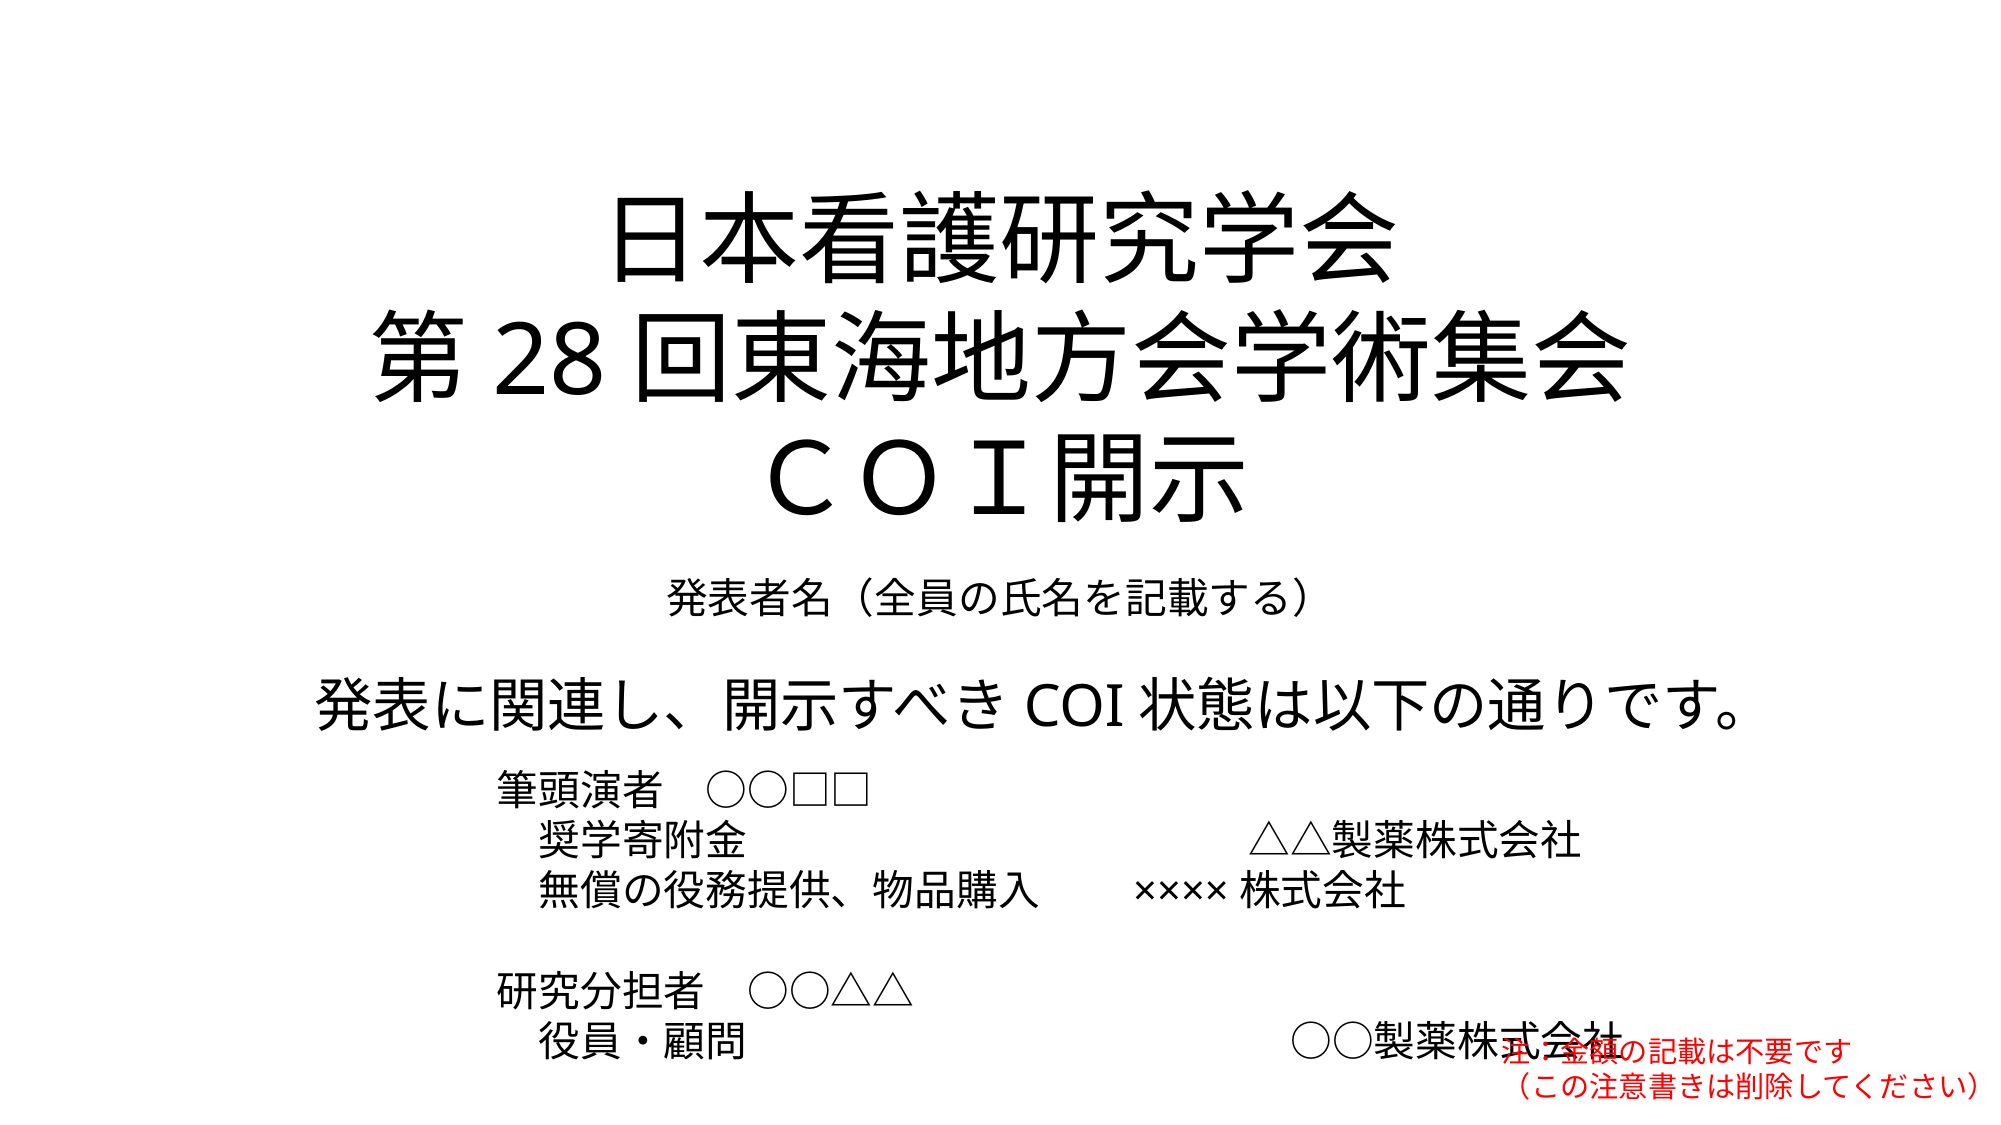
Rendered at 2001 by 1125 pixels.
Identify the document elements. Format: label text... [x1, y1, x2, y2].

text_box 注：金額の記載は不要です （この注意書きは削除してください） [1487, 1025, 2000, 1111]
text_box 日本看護研究学会 第28回東海地方会学術集会 ＣＯＩ開示 [281, 167, 1719, 543]
text_box 発表者名（全員の氏名を記載する） [496, 564, 1504, 629]
text_box 筆頭演者 ○○□□ 奨学寄附金 △△製薬株式会社 無償の役務提供、物品購入 ××××株式会社 研究分担者 ○○△△ 役員・顧問 ○○製薬株式会社 [482, 756, 1759, 1072]
text_box 発表に関連し、開示すべきCOI状態は以下の通りです。 [271, 660, 1759, 745]
